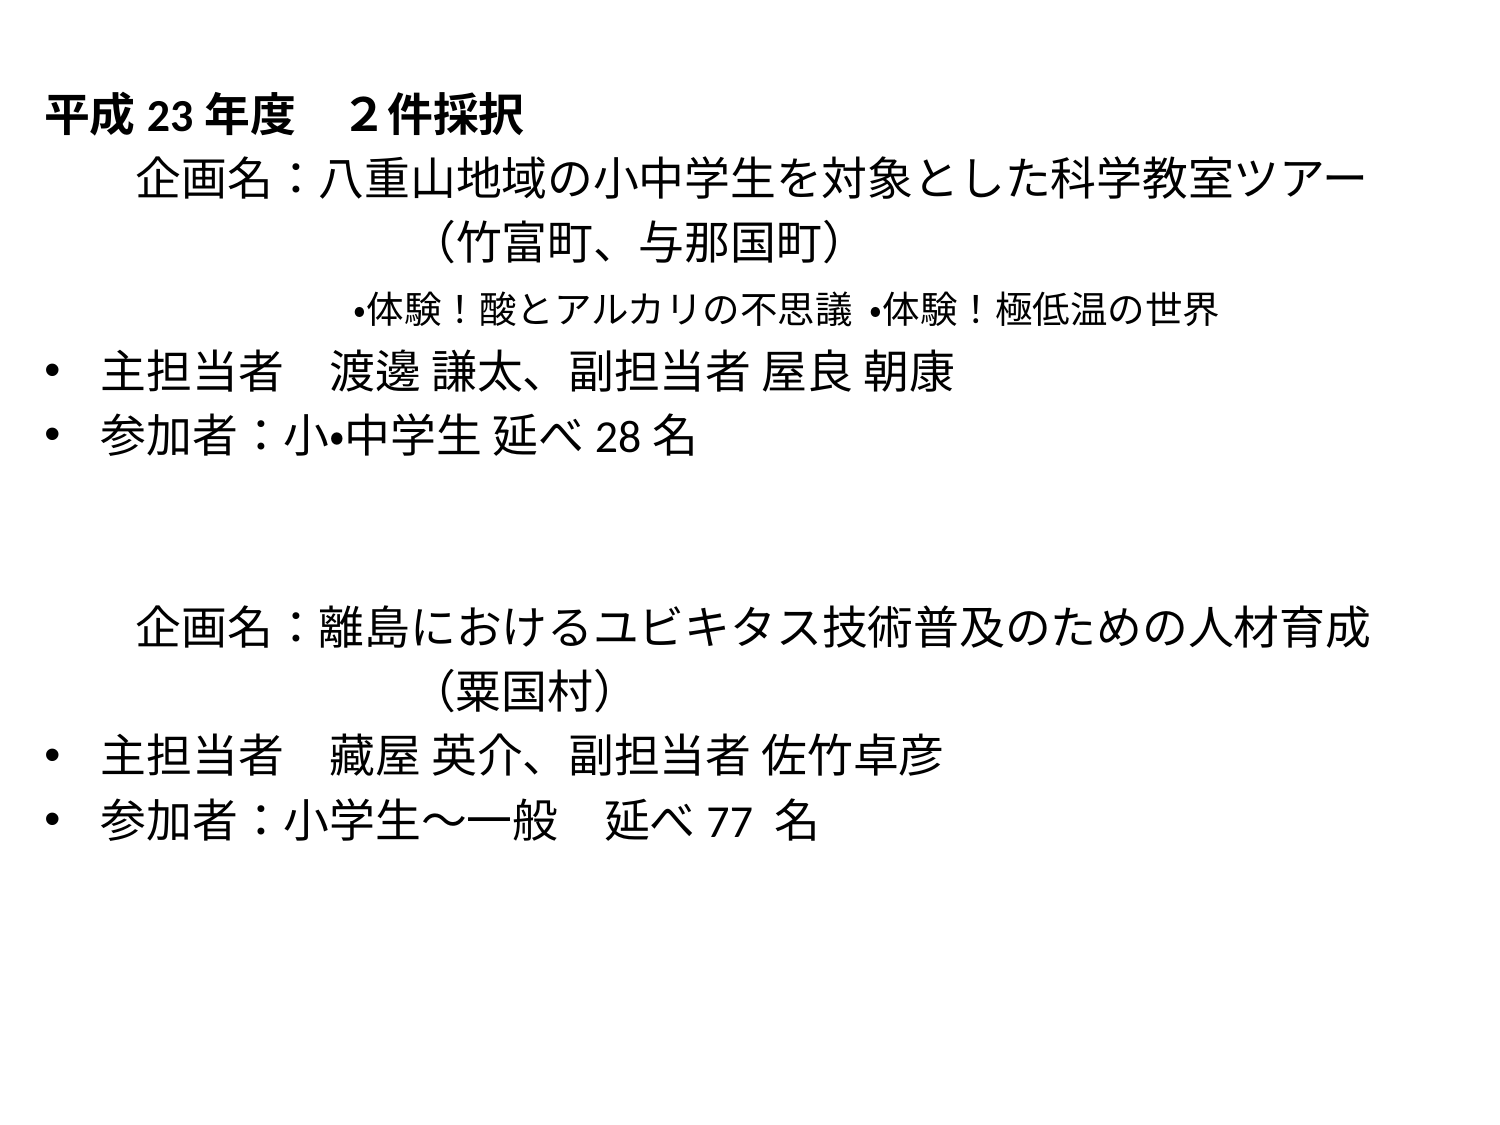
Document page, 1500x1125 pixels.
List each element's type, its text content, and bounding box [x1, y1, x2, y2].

list 平成23年度 ２件採択 企画名：八重山地域の小中学生を対象とした科学教室ツアー （竹富町、与那国町） ・体験！酸とアルカリの不思議 ・体験！極低温の世界 主担当者 渡邊 謙太、副担当者 屋良 朝康 参加者：小・中学生 延べ28名 企画名：離島におけるユビキタス技術普及のための人材育成 （粟国村） 主担当者 藏屋 英介、副担当者 佐竹卓彦 参加者：小学生～一般 延べ77 名 [29, 78, 1408, 906]
